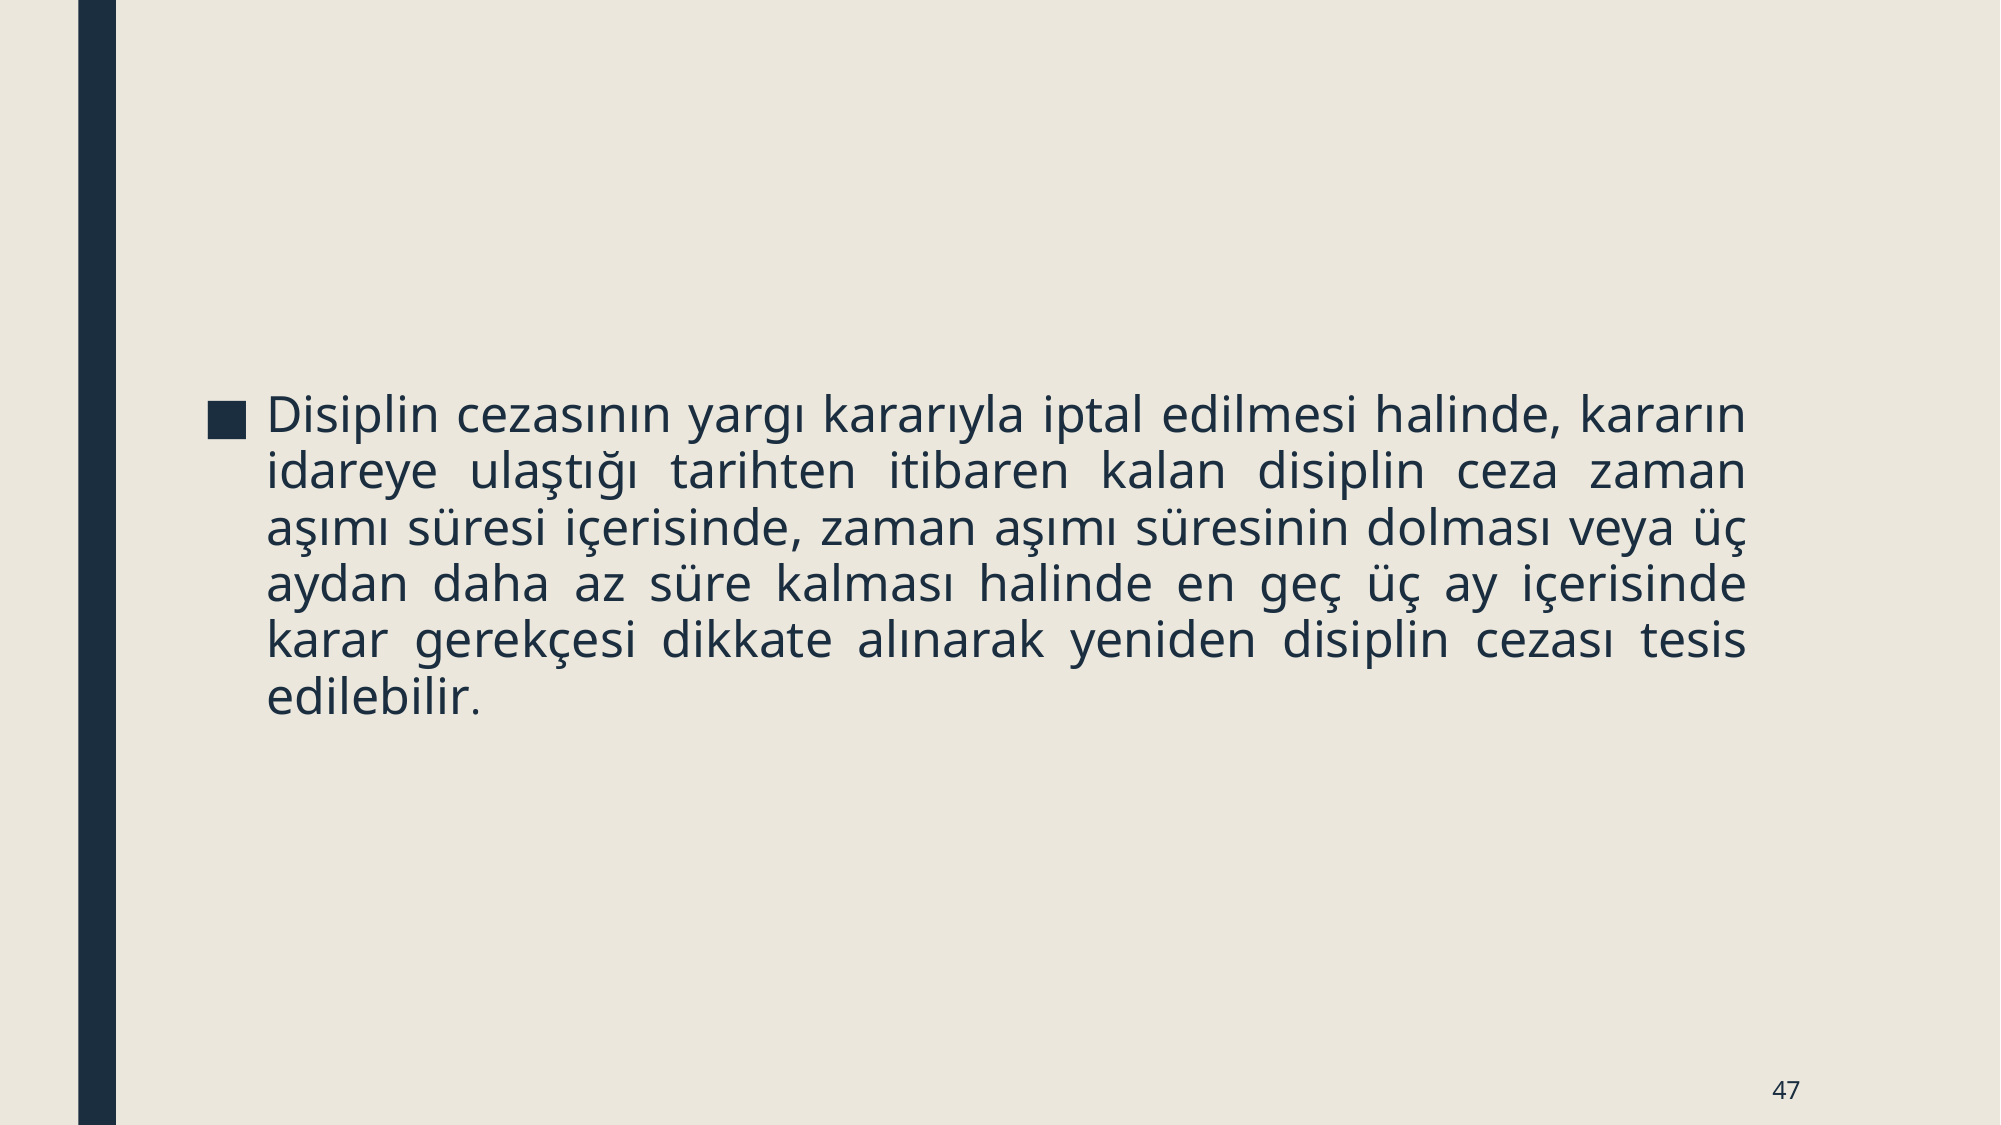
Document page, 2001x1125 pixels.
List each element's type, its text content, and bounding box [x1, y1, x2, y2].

list Disiplin cezasının yargı kararıyla iptal edilmesi halinde, kararın idareye ulaştığı tarihten itibaren kalan disiplin ceza zaman aşımı süresi içerisinde, zaman aşımı süresinin dolması veya üç aydan daha az süre kalması halinde en geç üç ay içerisinde karar gerekçesi dikkate alınarak yeniden disiplin cezası tesis edilebilir. [188, 379, 1764, 968]
slide_number 47 [1553, 1058, 1816, 1125]
